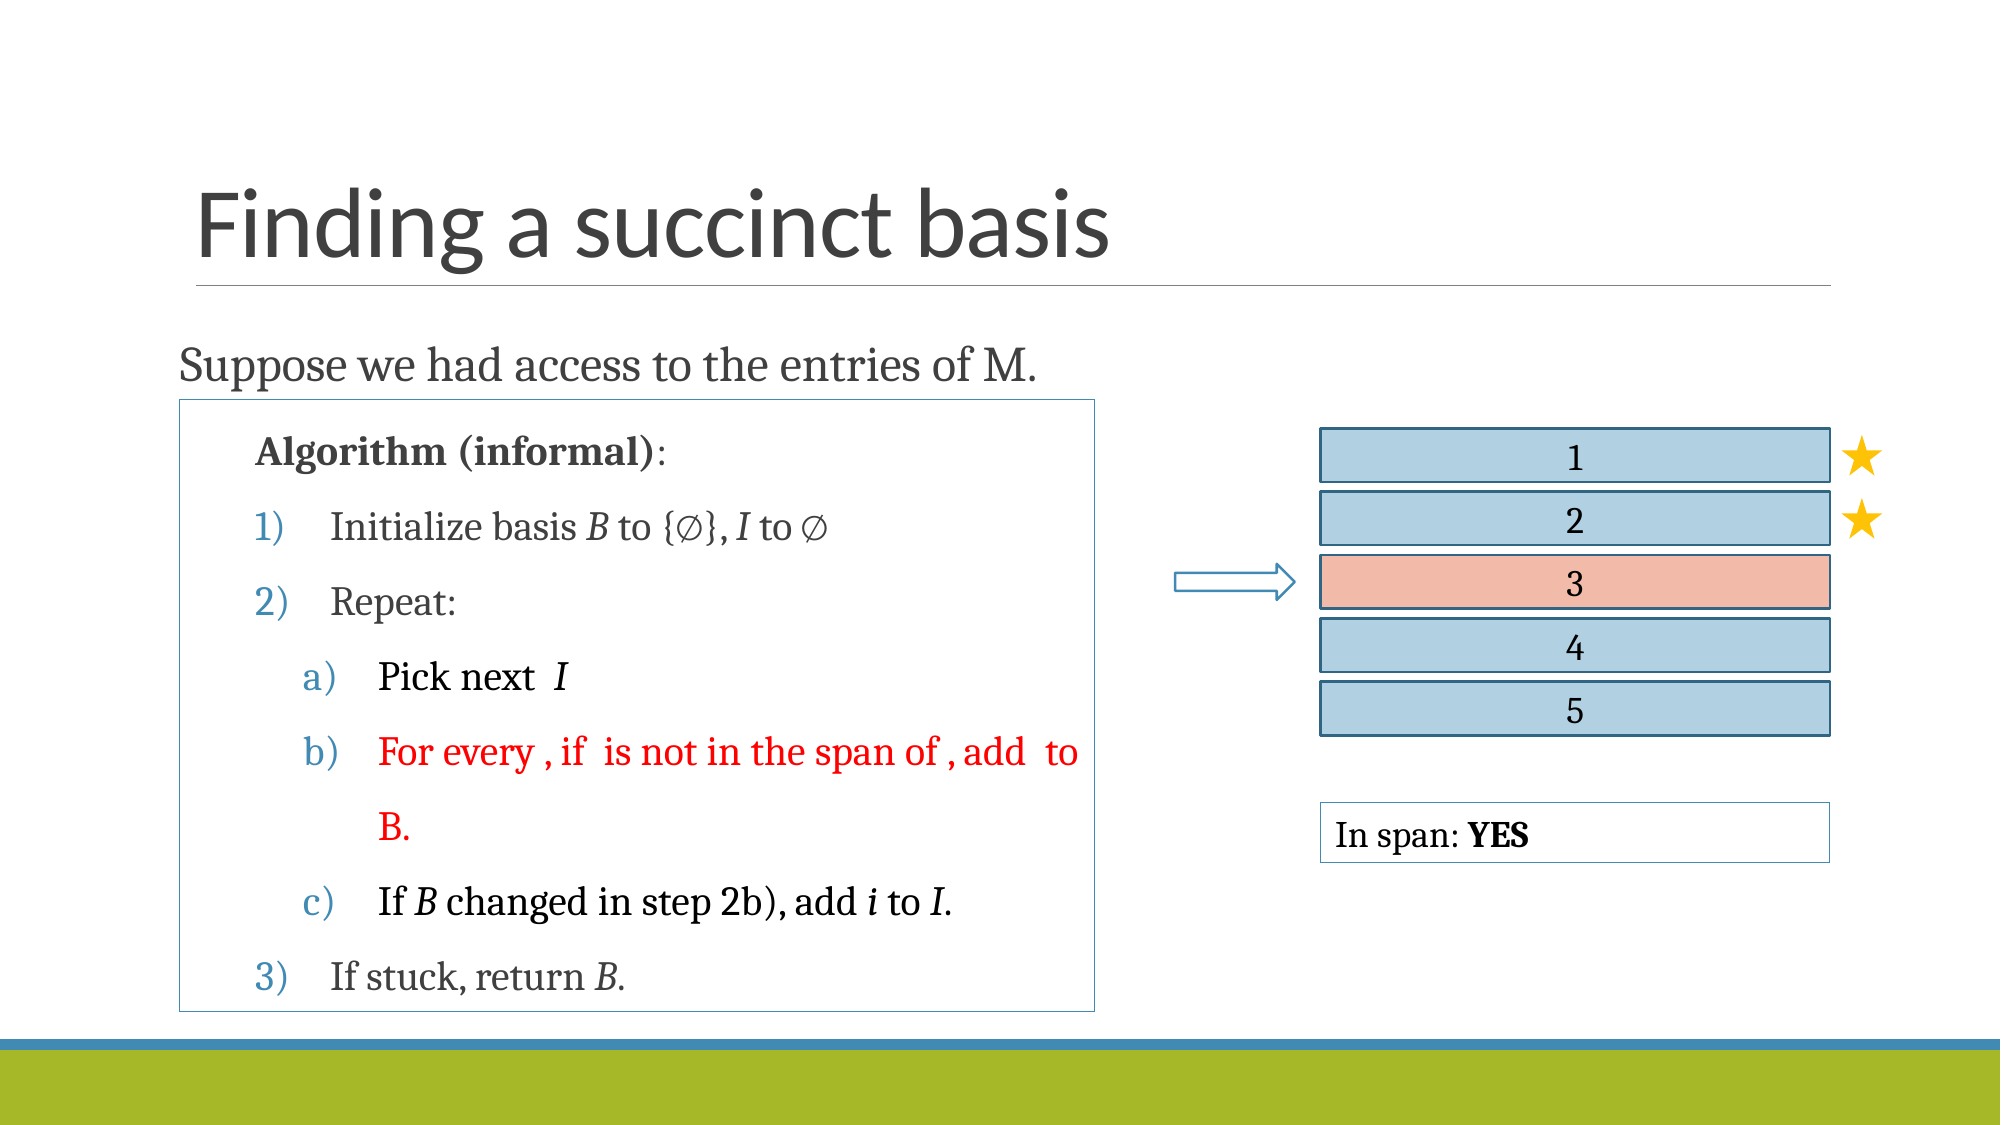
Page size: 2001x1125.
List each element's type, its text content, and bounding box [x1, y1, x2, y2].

text_box [1840, 433, 1884, 477]
text_box In span: YES [1320, 802, 1830, 863]
text_box 3 [1319, 554, 1831, 610]
text_box 4 [1319, 617, 1831, 673]
text_box [1173, 562, 1296, 602]
title Finding a succinct basis [180, 47, 1830, 285]
text_box [1840, 496, 1884, 540]
list Suppose we had access to the entries of M. [180, 293, 1095, 399]
list Suppose we had access to the entries of M. [180, 400, 1094, 410]
text_box 1 [1319, 427, 1831, 483]
text_box 2 [1319, 490, 1831, 546]
text_box 5 [1319, 680, 1831, 737]
